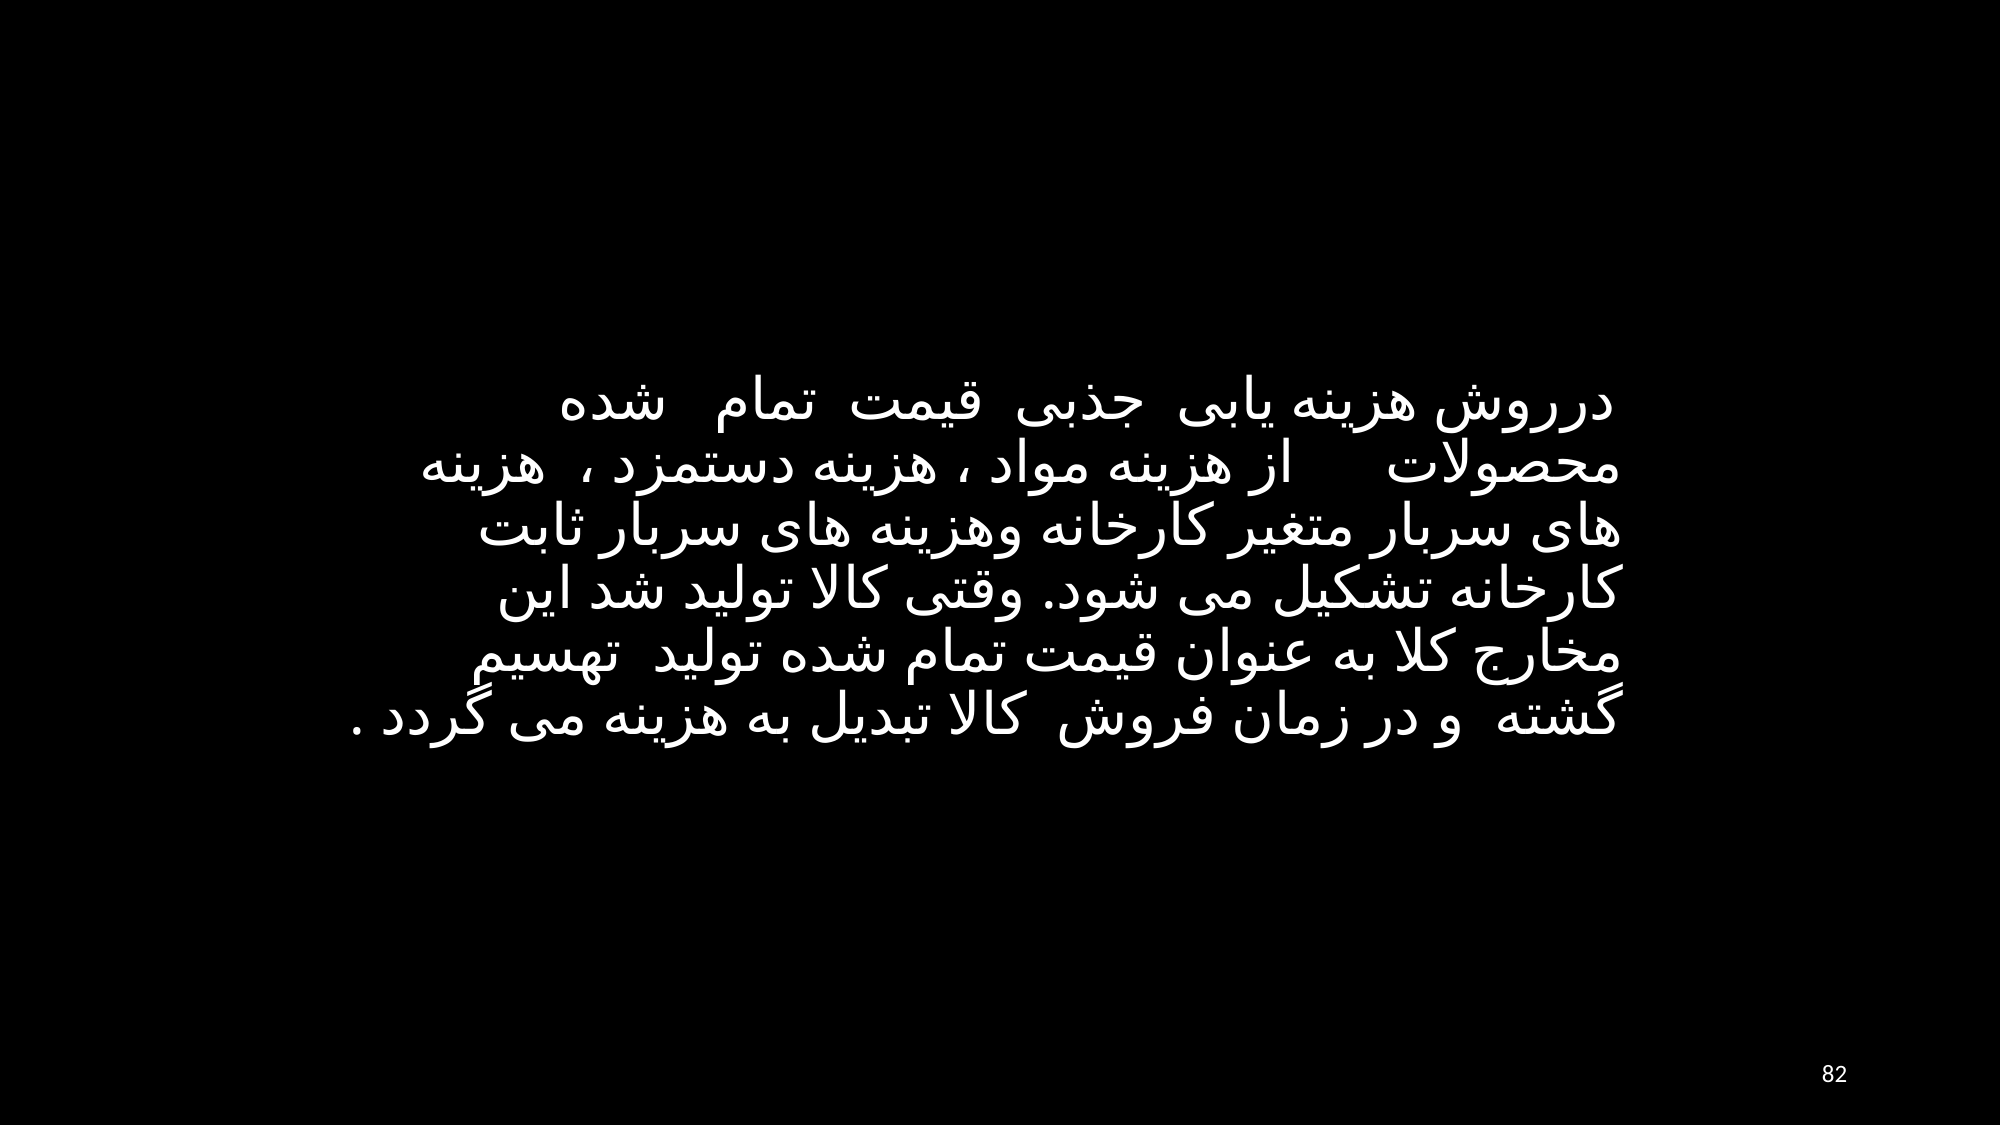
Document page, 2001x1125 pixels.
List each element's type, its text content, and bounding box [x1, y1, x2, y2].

list درروش هزینه یابی جذبی قیمت تمام شده محصولات از هزینه مواد ، هزینه دستمزد ، هزینه های سربار متغیر کارخانه وهزینه های سربار ثابت کارخانه تشکیل می شود. وقتی کالا تولید شد این مخارج کلا به عنوان قیمت تمام شده تولید تهسیم گشته و در زمان فروش کالا تبدیل به هزینه می گردد . [326, 361, 1677, 863]
slide_number 82 [1412, 1042, 1863, 1103]
